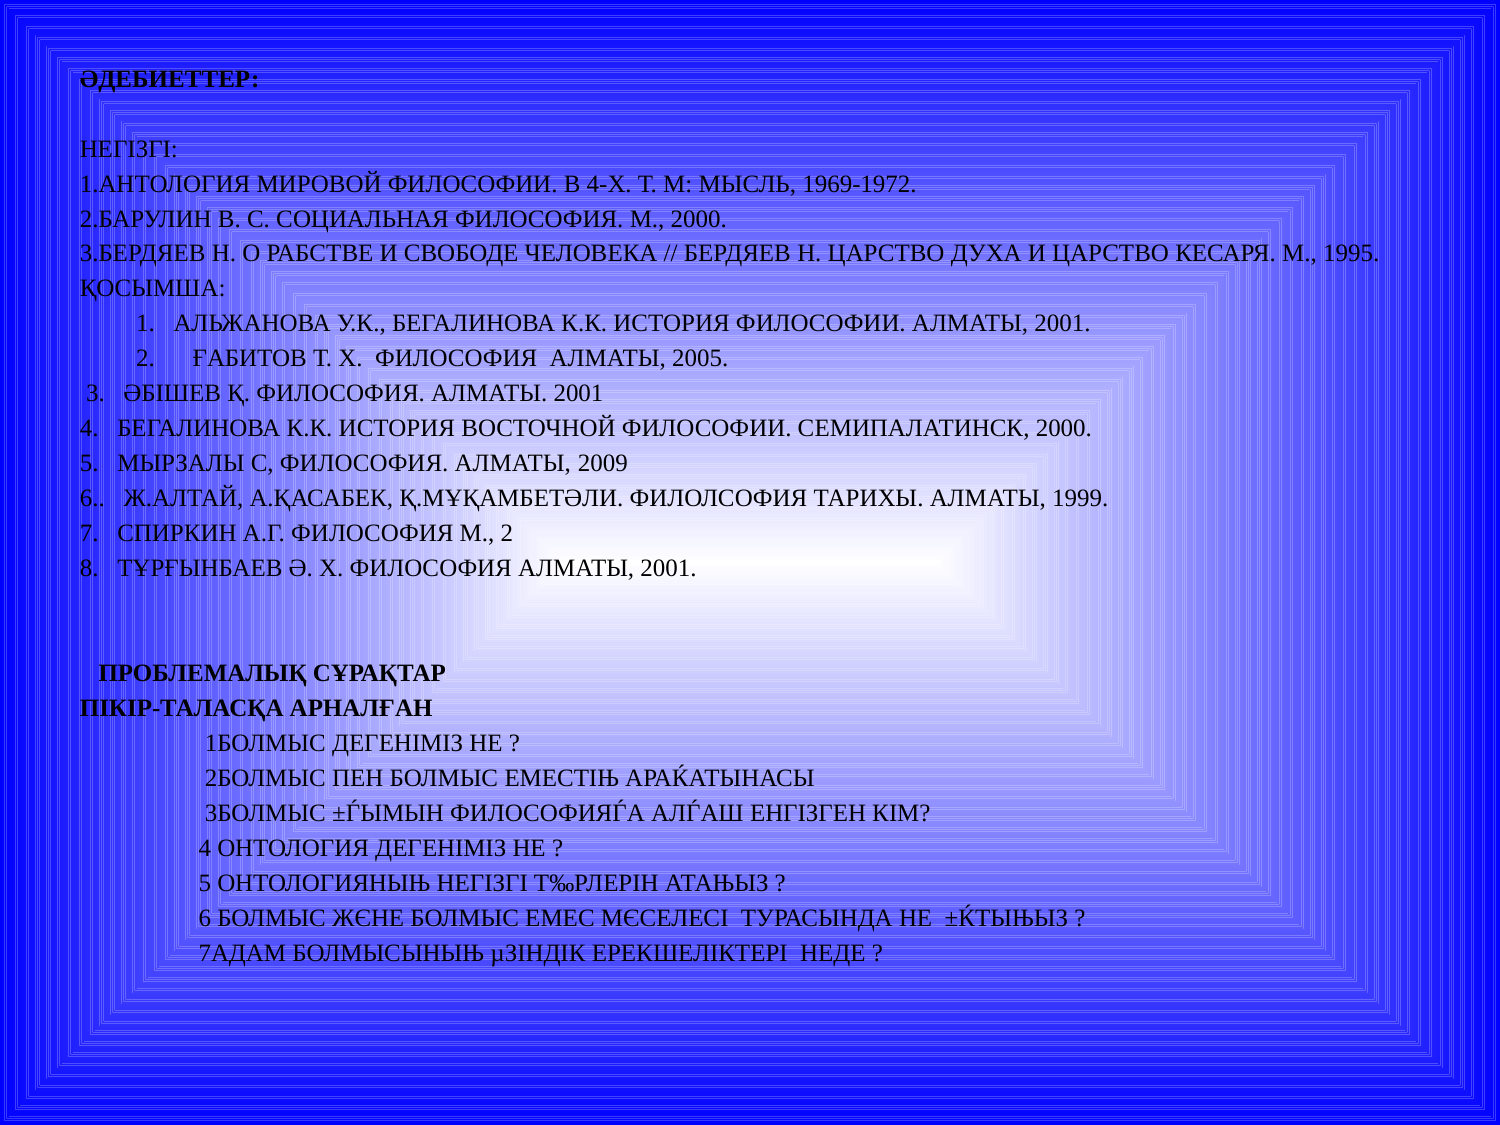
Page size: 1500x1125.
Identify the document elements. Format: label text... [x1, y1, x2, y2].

list ӘДЕБИЕТТЕР: НЕГІЗГІ: 1.АНТОЛОГИЯ МИРОВОЙ ФИЛОСОФИИ. В 4-Х. Т. М: МЫСЛЬ, 1969-1972. 2.БАРУЛИН В. С. СОЦИАЛЬНАЯ ФИЛОСОФИЯ. М., 2000. 3.БЕРДЯЕВ Н. О РАБСТВЕ И СВОБОДЕ ЧЕЛОВЕКА // БЕРДЯЕВ Н. ЦАРСТВО ДУХА И ЦАРСТВО КЕСАРЯ. М., 1995. ҚОСЫМША: 1. АЛЬЖАНОВА У.К., БЕГАЛИНОВА К.К. ИСТОРИЯ ФИЛОСОФИИ. АЛМАТЫ, 2001. 2. ҒАБИТОВ Т. Х. ФИЛОСОФИЯ АЛМАТЫ, 2005. 3. ӘБІШЕВ Қ. ФИЛОСОФИЯ. АЛМАТЫ. 2001 4. БЕГАЛИНОВА К.К. ИСТОРИЯ ВОСТОЧНОЙ ФИЛОСОФИИ. СЕМИПАЛАТИНСК, 2000. 5. МЫРЗАЛЫ С, ФИЛОСОФИЯ. АЛМАТЫ, 2009 6.. Ж.АЛТАЙ, А.ҚАСАБЕК, Қ.МҰҚАМБЕТӘЛИ. ФИЛОЛСОФИЯ ТАРИХЫ. АЛМАТЫ, 1999. 7. СПИРКИН А.Г. ФИЛОСОФИЯ М., 2 8. ТҰРҒЫНБАЕВ Ә. Х. ФИЛОСОФИЯ АЛМАТЫ, 2001. ПРОБЛЕМАЛЫҚ СҰРАҚТАР ПІКІР-ТАЛАСҚА АРНАЛҒАН 1БОЛМЫС ДЕГЕНІМІЗ НЕ ? 2БОЛМЫС ПЕН БОЛМЫС ЕМЕСТІЊ АРАЌАТЫНАСЫ 3БОЛМЫС ±ЃЫМЫН ФИЛОСОФИЯЃА АЛЃАШ ЕНГІЗГЕН КІМ? 4 ОНТОЛОГИЯ ДЕГЕНІМІЗ НЕ ? 5 ОНТОЛОГИЯНЫЊ НЕГІЗГІ Т‰РЛЕРІН АТАЊЫЗ ? 6 БОЛМЫС ЖЄНЕ БОЛМЫС ЕМЕС МЄСЕЛЕСІ ТУРАСЫНДА НЕ ±ЌТЫЊЫЗ ? 7АДАМ БОЛМЫСЫНЫЊ µЗІНДІК ЕРЕКШЕЛІКТЕРІ НЕДЕ ? [64, 54, 1425, 1059]
